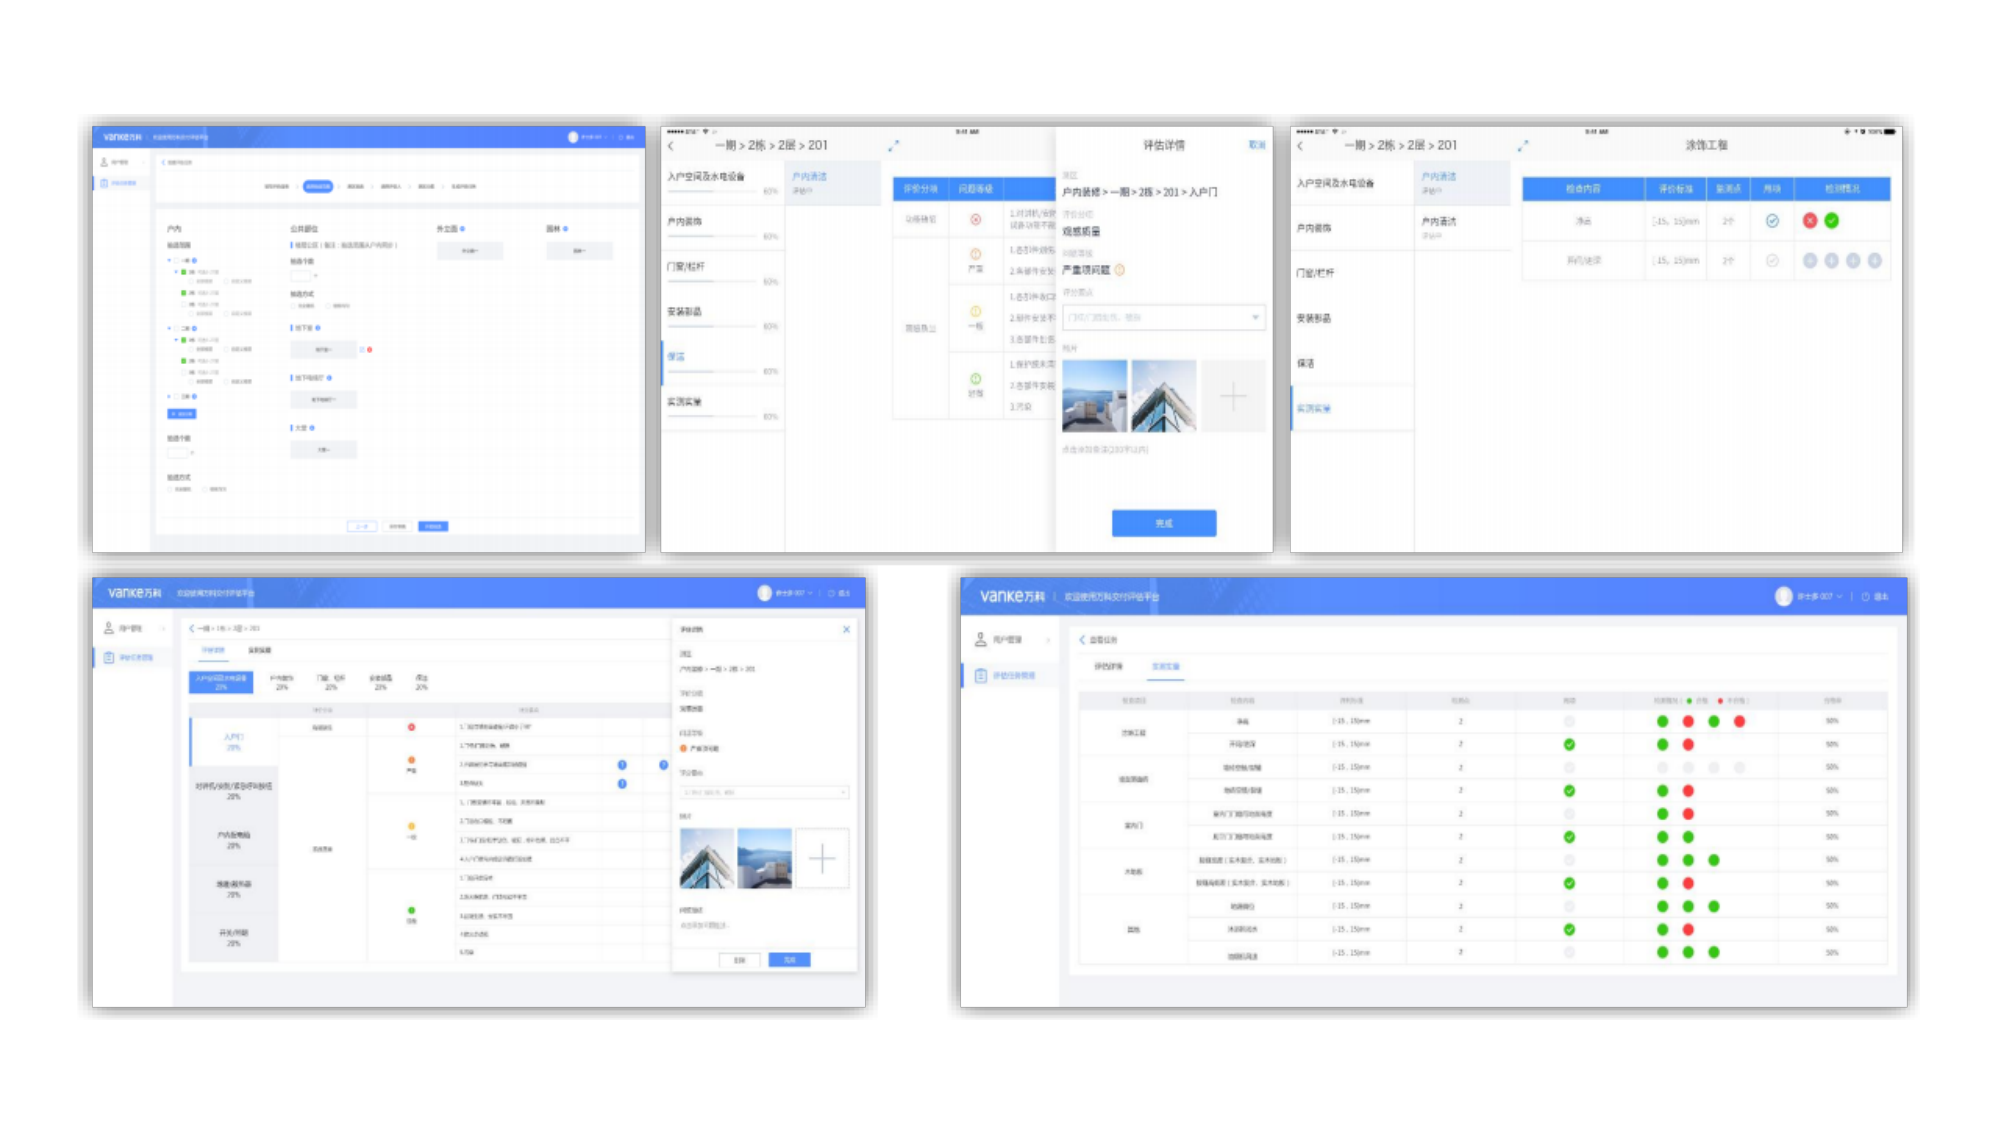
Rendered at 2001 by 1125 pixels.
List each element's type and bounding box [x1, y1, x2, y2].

picture [77, 114, 1920, 1020]
